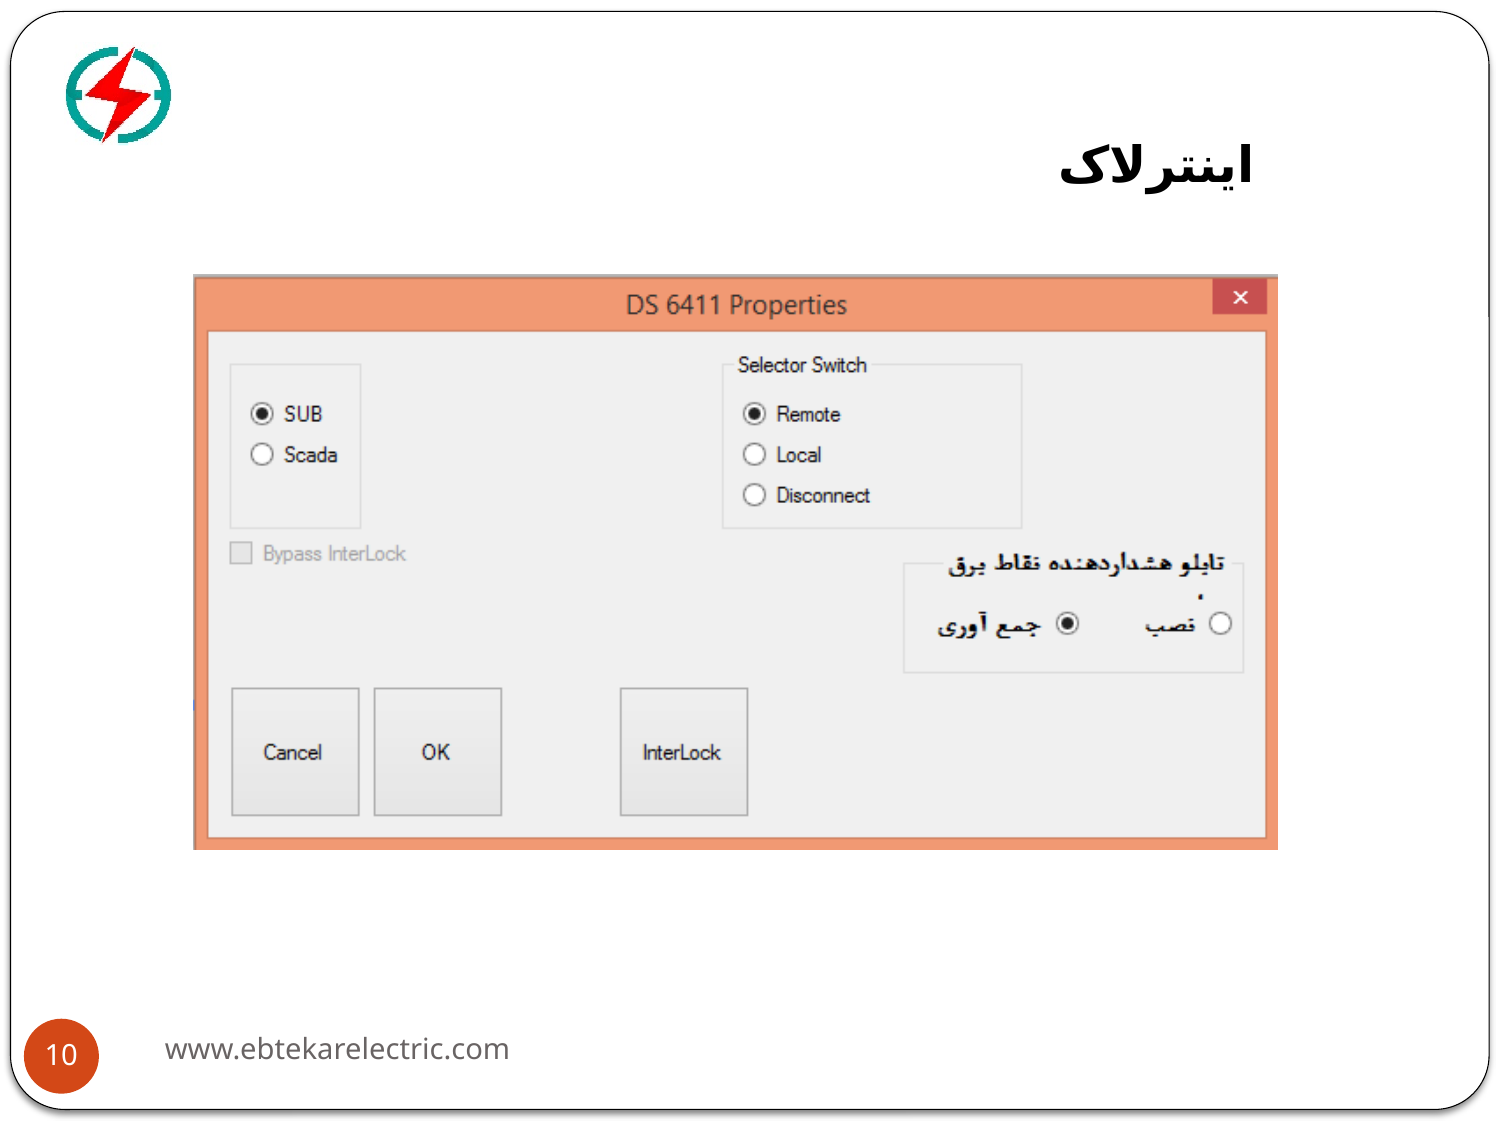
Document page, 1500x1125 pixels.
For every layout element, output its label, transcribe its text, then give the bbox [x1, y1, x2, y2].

picture [192, 274, 1278, 850]
text_box اینترلاک [655, 125, 1270, 201]
picture [64, 42, 172, 150]
footer www.ebtekarelectric.com [150, 1012, 800, 1088]
slide_number 10 [23, 1018, 99, 1094]
